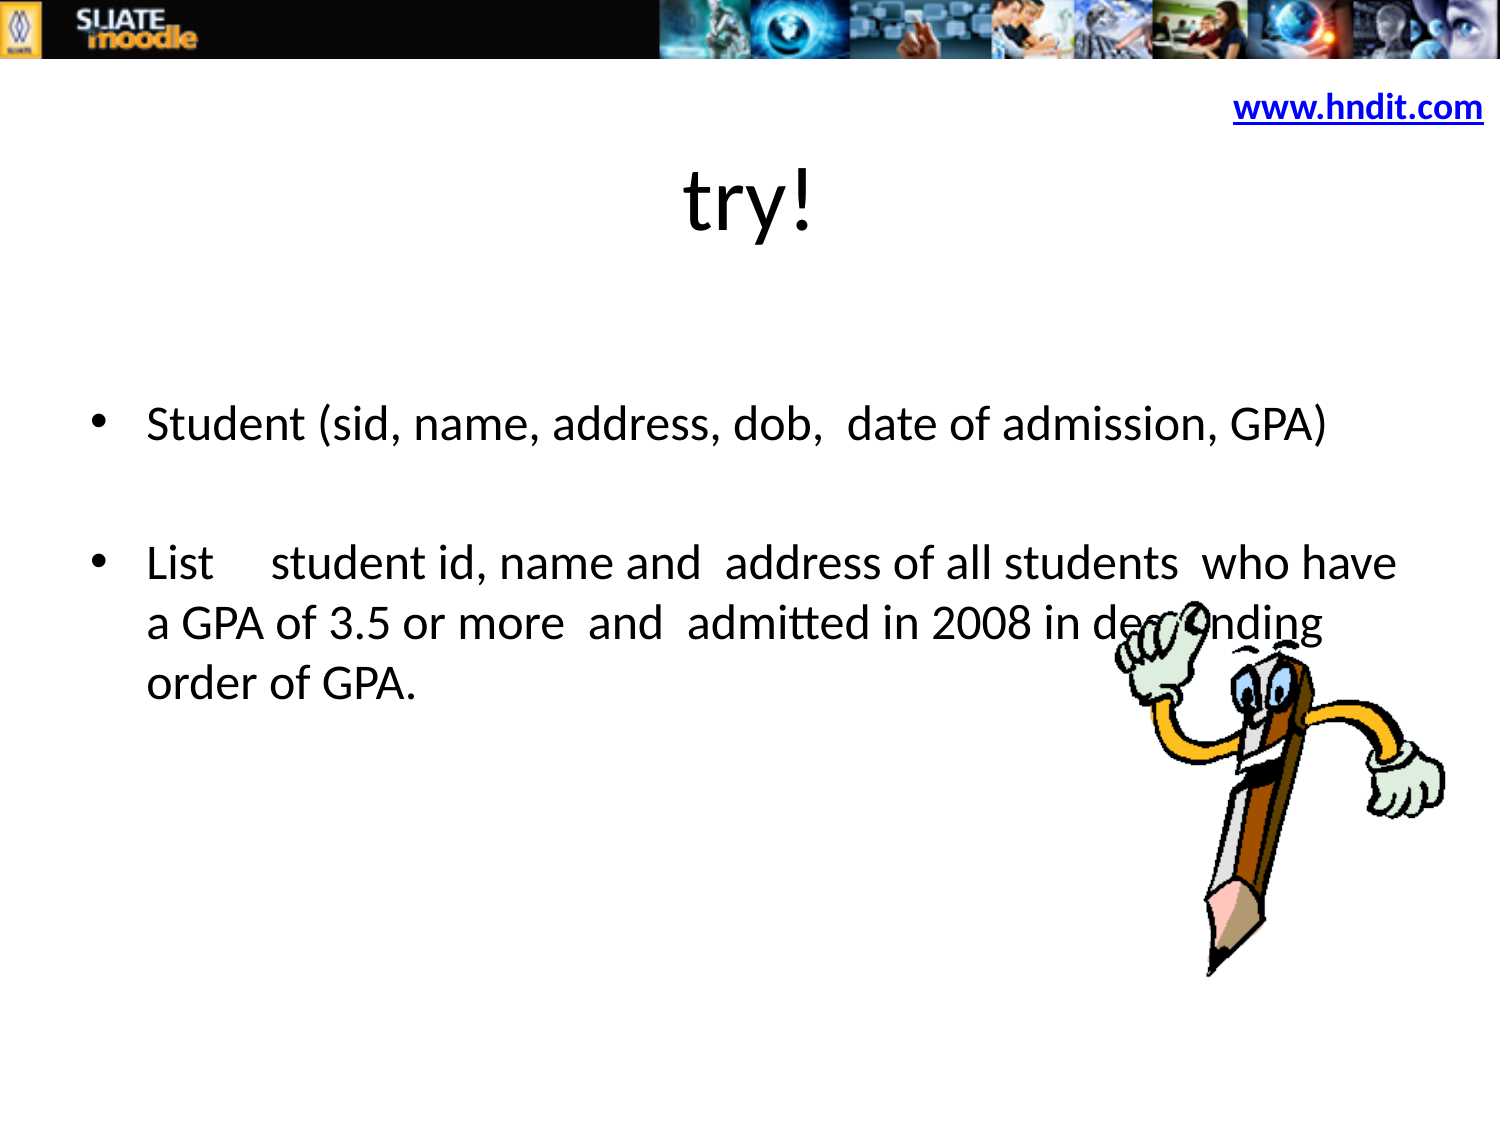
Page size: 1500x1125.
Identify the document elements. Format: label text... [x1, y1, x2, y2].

list Student (sid, name, address, dob, date of admission, GPA) List student id, name and address of all students who have a GPA of 3.5 or more and admitted in 2008 in descending order of GPA. [75, 312, 1425, 1005]
picture [0, 0, 1500, 59]
text_box www.hndit.com [1218, 74, 1499, 135]
title try! [75, 99, 1425, 288]
picture [1112, 574, 1447, 1001]
